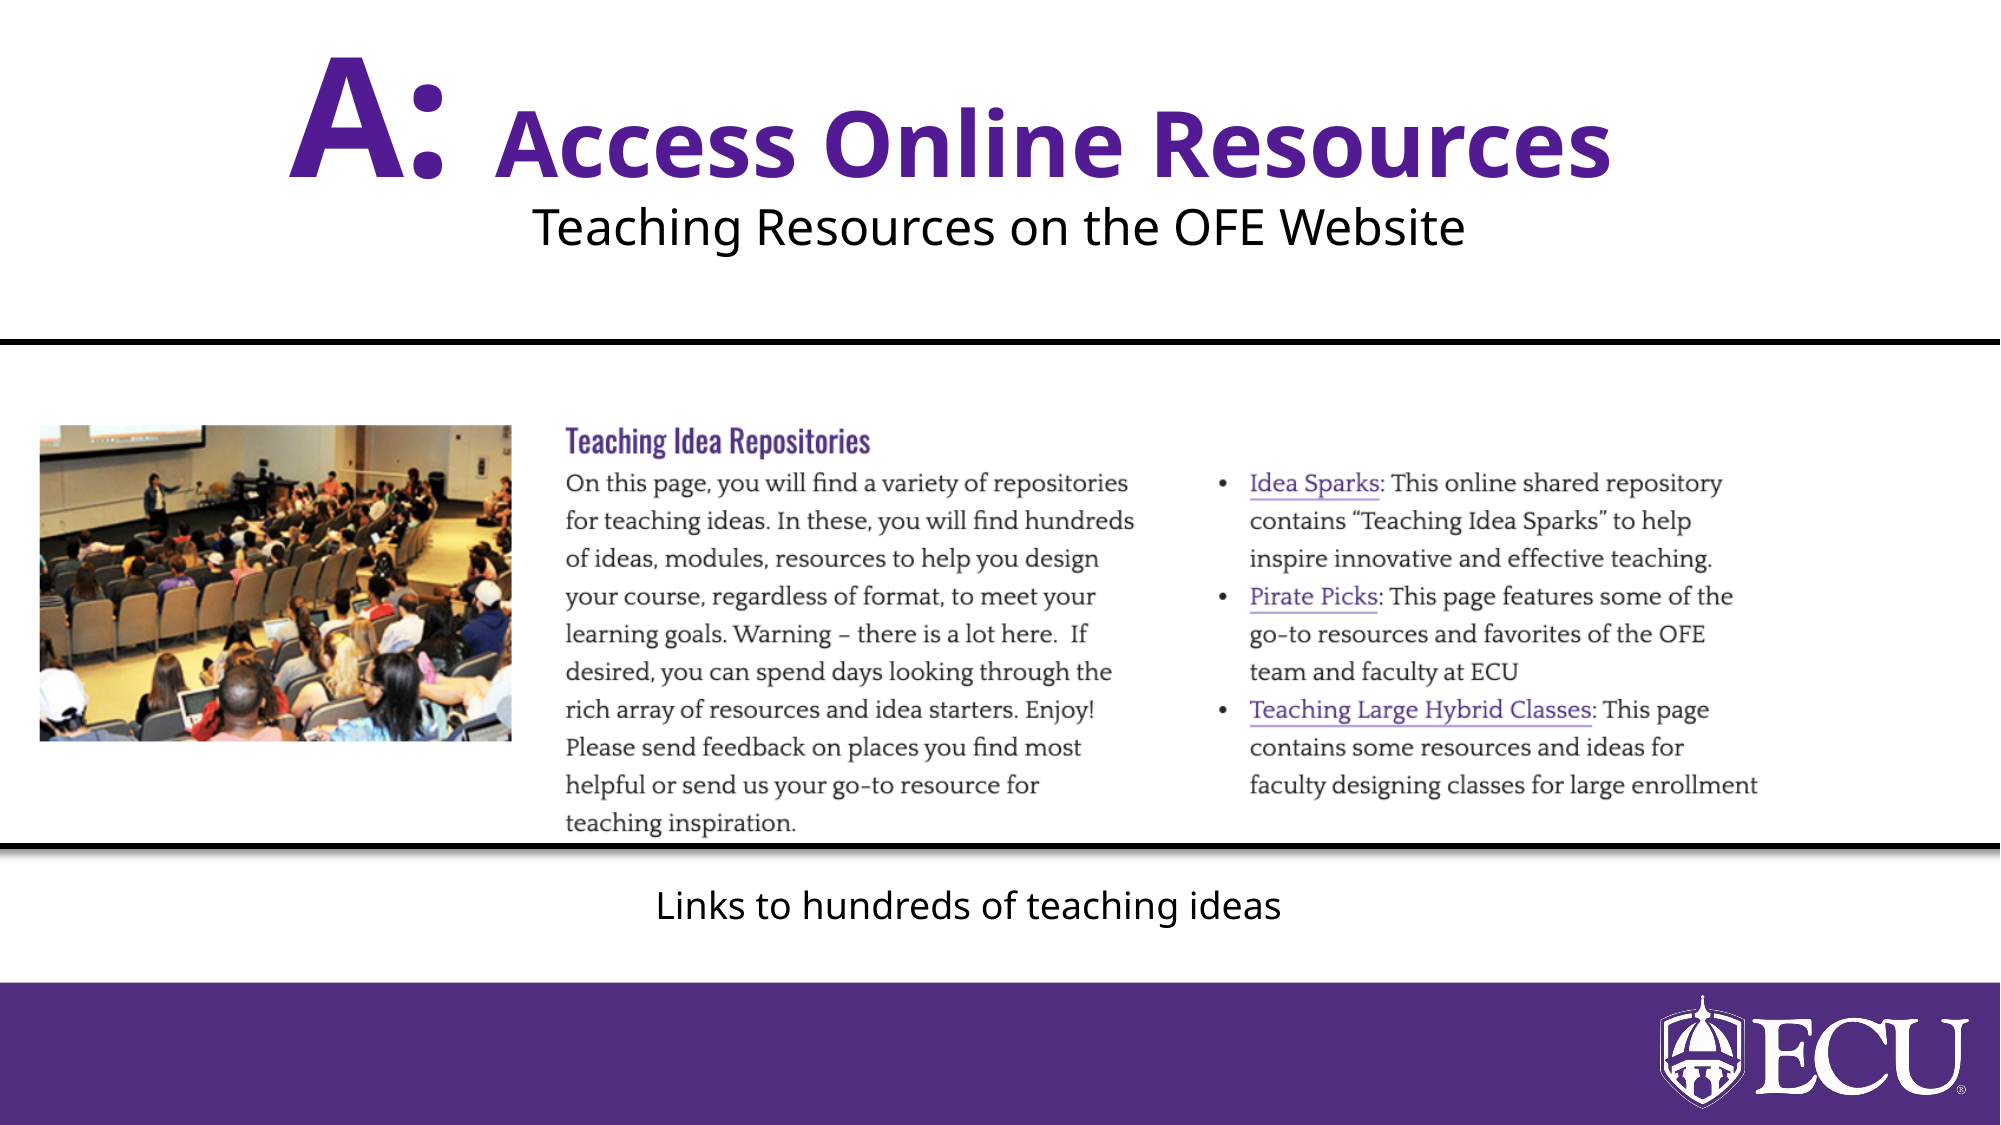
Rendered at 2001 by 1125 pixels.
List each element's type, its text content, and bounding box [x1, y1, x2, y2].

title A: Access Online Resources [274, 14, 2000, 232]
text_box [0, 982, 2000, 1125]
picture [1660, 995, 1969, 1109]
list Teaching Resources on the OFE Website [137, 194, 1863, 279]
picture [0, 345, 2000, 843]
text_box Links to hundreds of teaching ideas [389, 874, 1550, 934]
